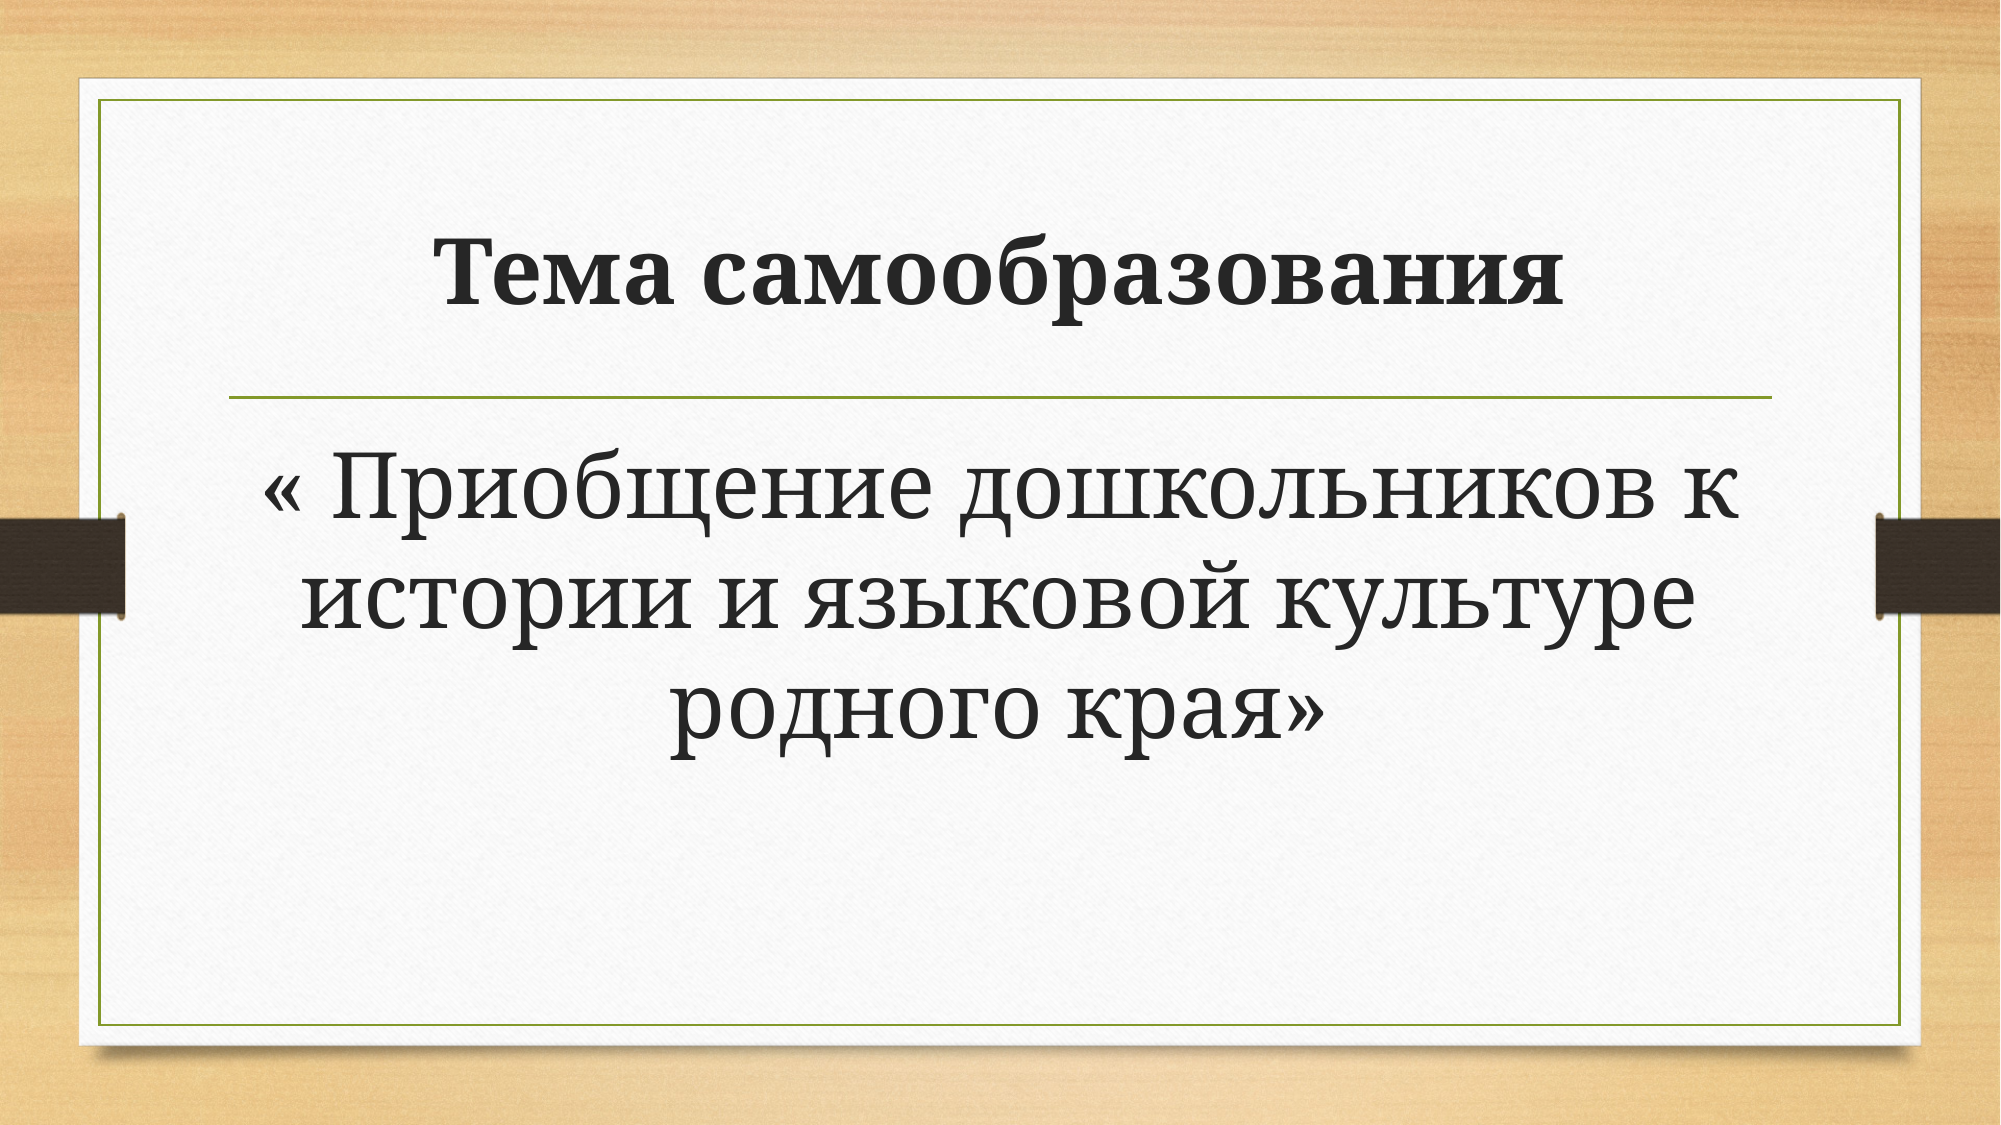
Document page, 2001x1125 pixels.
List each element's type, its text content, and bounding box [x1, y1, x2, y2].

picture [0, 0, 2001, 1125]
title Тема самообразования [212, 161, 1788, 375]
list « Приобщение дошкольников к истории и языковой культуре родного края» [212, 419, 1788, 964]
